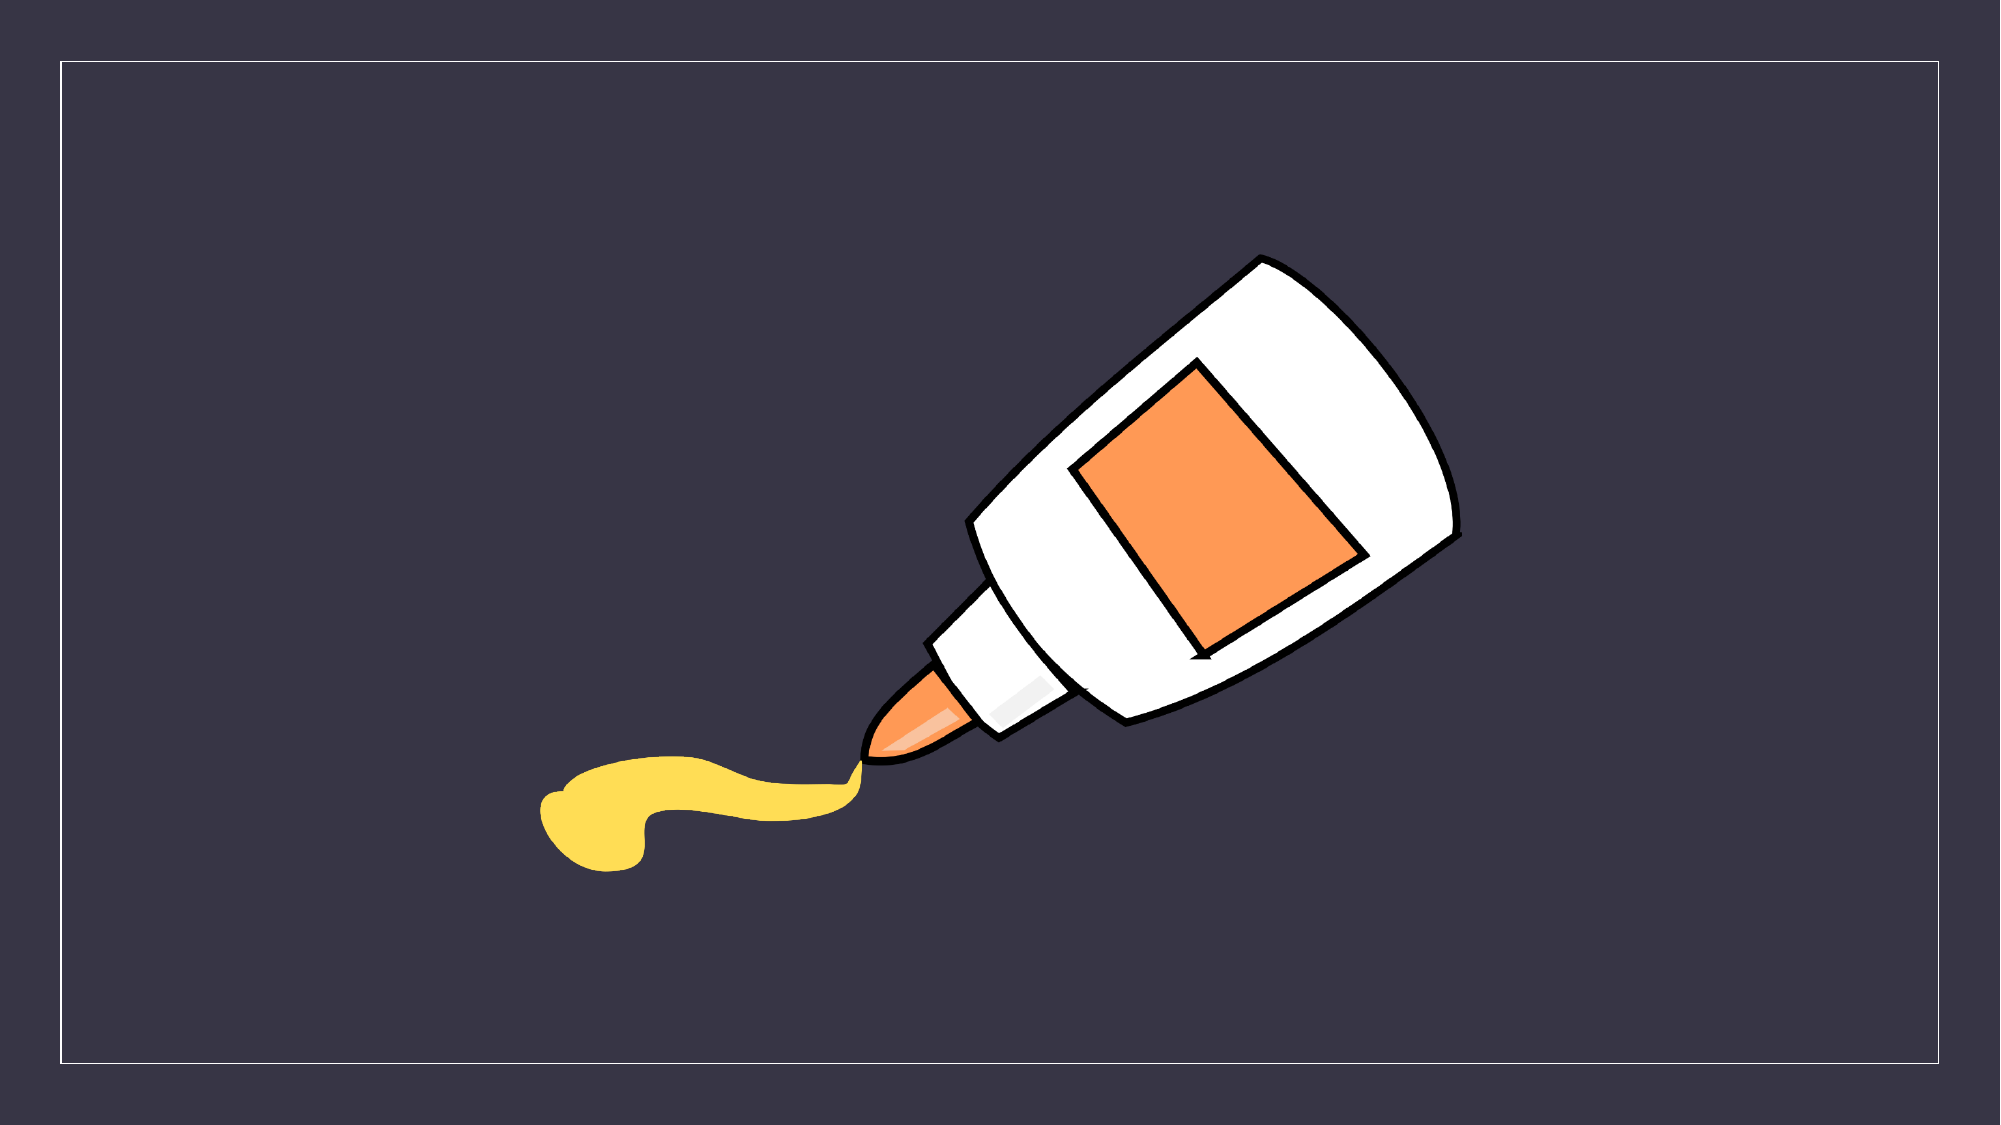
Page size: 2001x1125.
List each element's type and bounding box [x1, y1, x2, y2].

picture [538, 252, 1462, 873]
